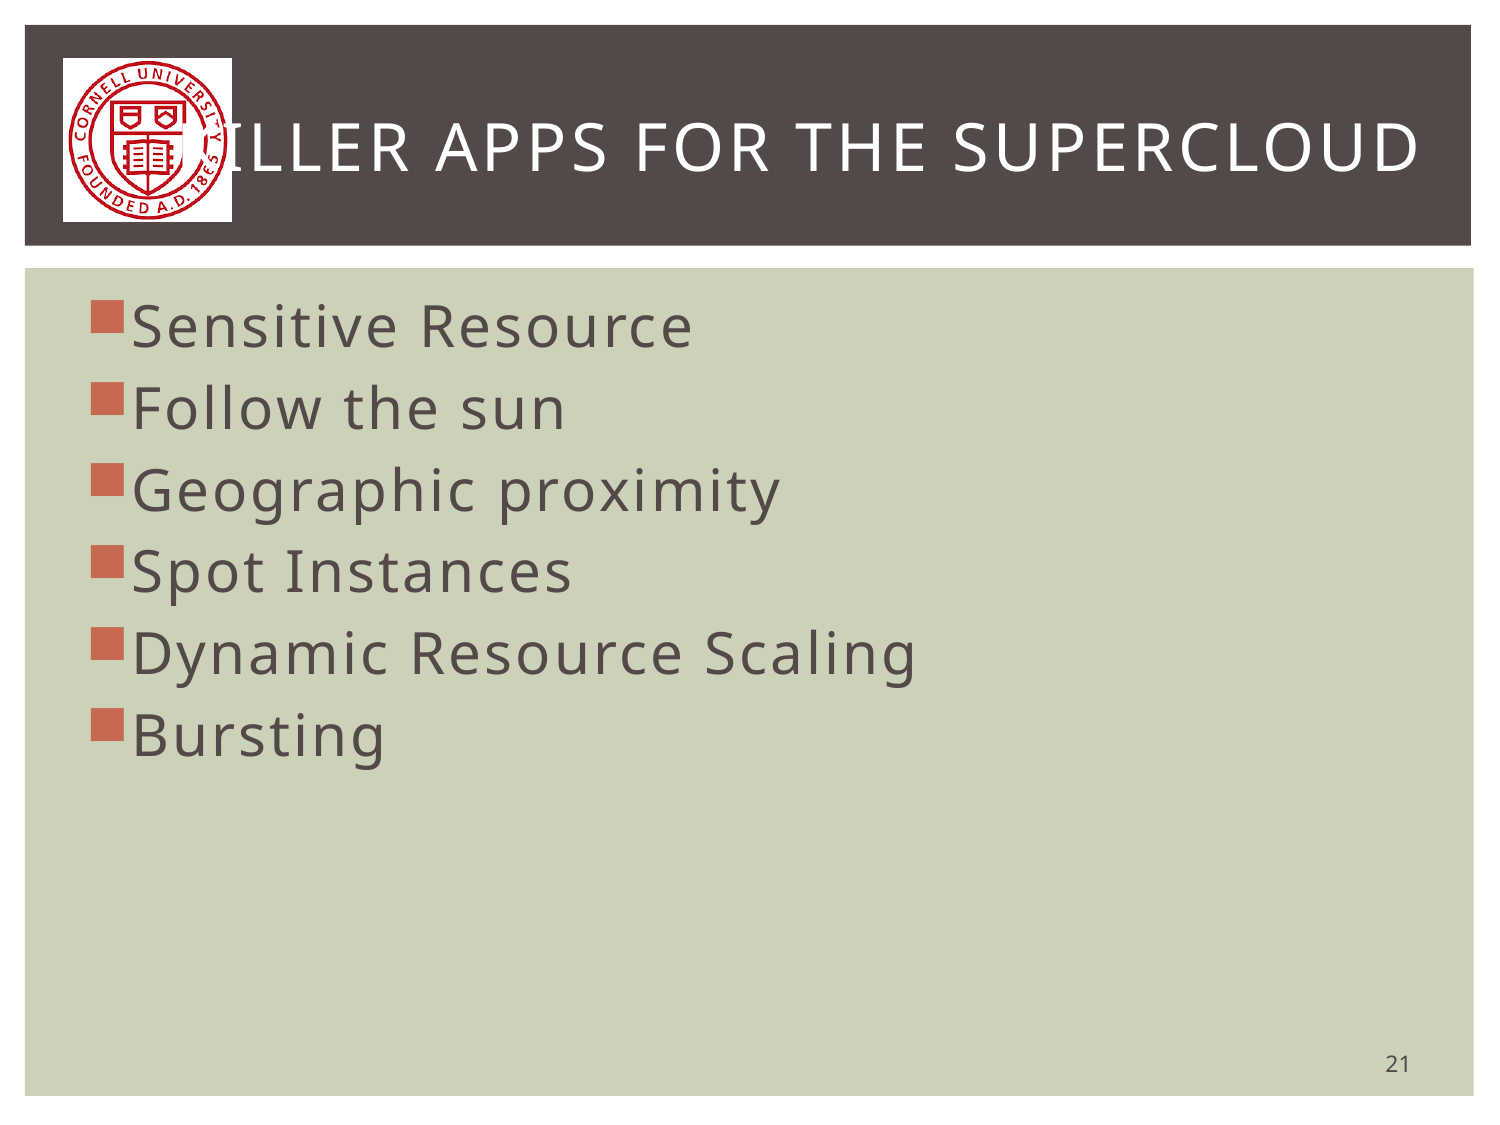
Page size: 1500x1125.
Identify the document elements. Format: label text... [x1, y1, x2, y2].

title Killer Apps for the Supercloud [62, 58, 1438, 232]
list Sensitive Resource Follow the sun Geographic proximity Spot Instances Dynamic Resource Scaling Bursting [62, 281, 1442, 1005]
slide_number 21 [1349, 1041, 1448, 1089]
